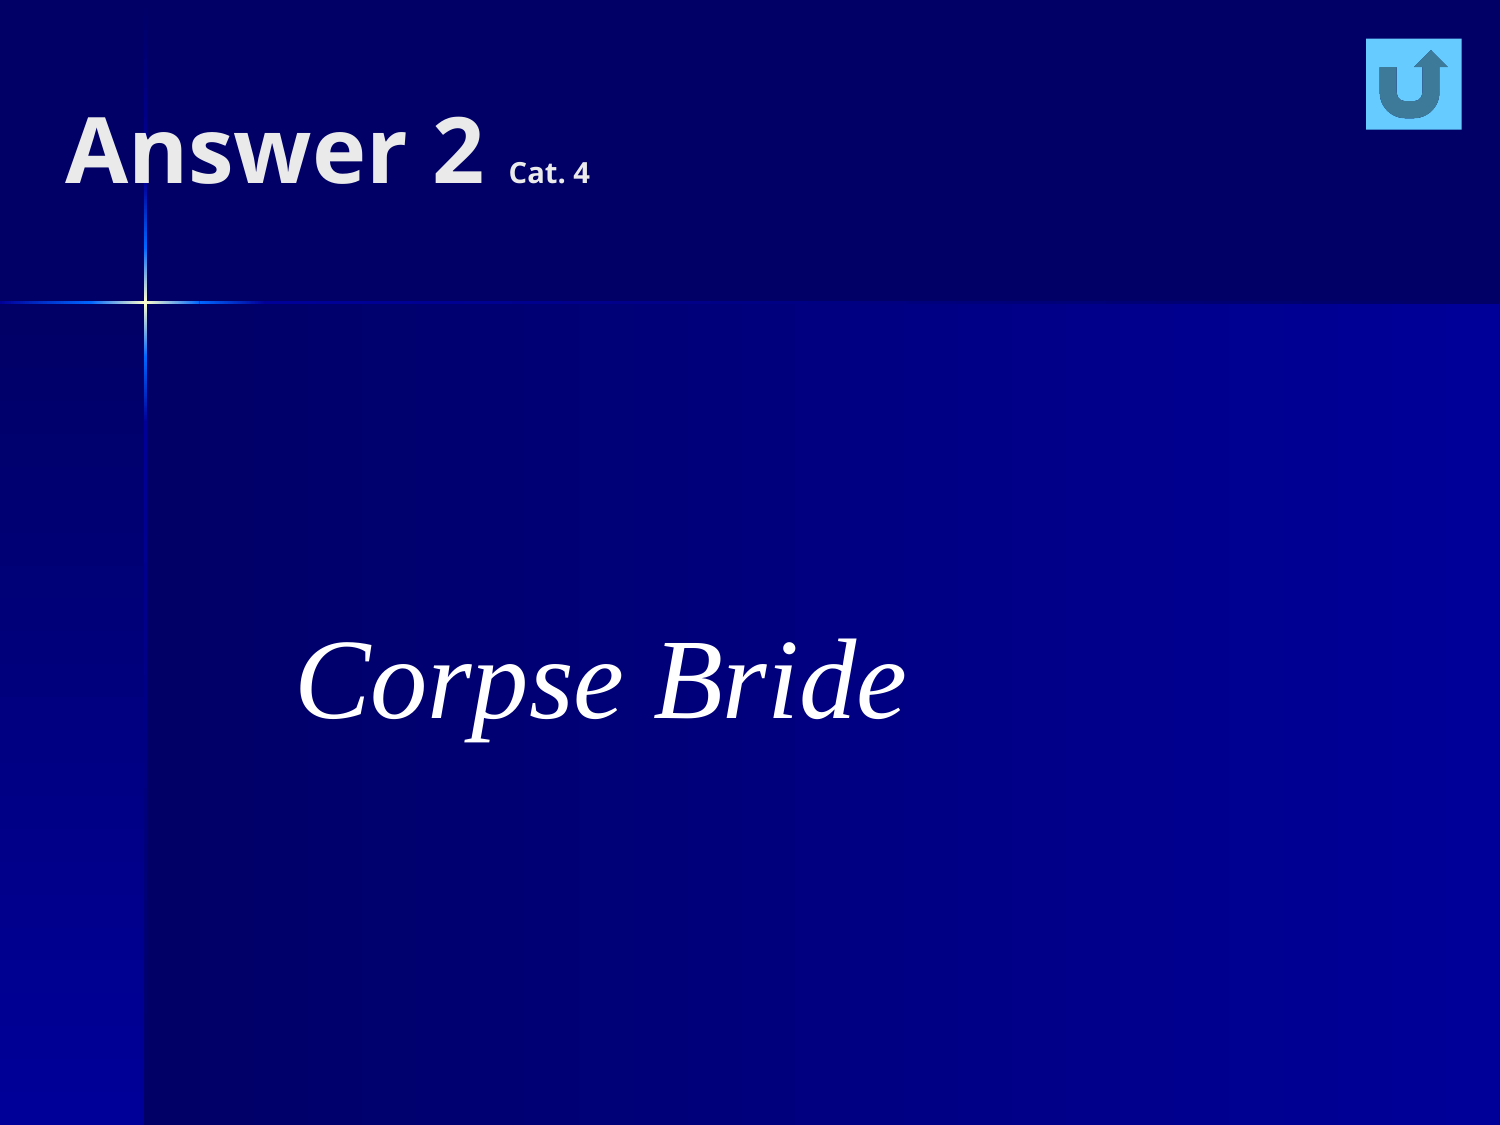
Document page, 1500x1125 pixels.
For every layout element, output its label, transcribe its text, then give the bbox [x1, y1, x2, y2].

text_box [1366, 38, 1462, 130]
title Answer 2 Cat. 4 [49, 59, 788, 210]
text_box Corpse Bride [279, 596, 1399, 887]
